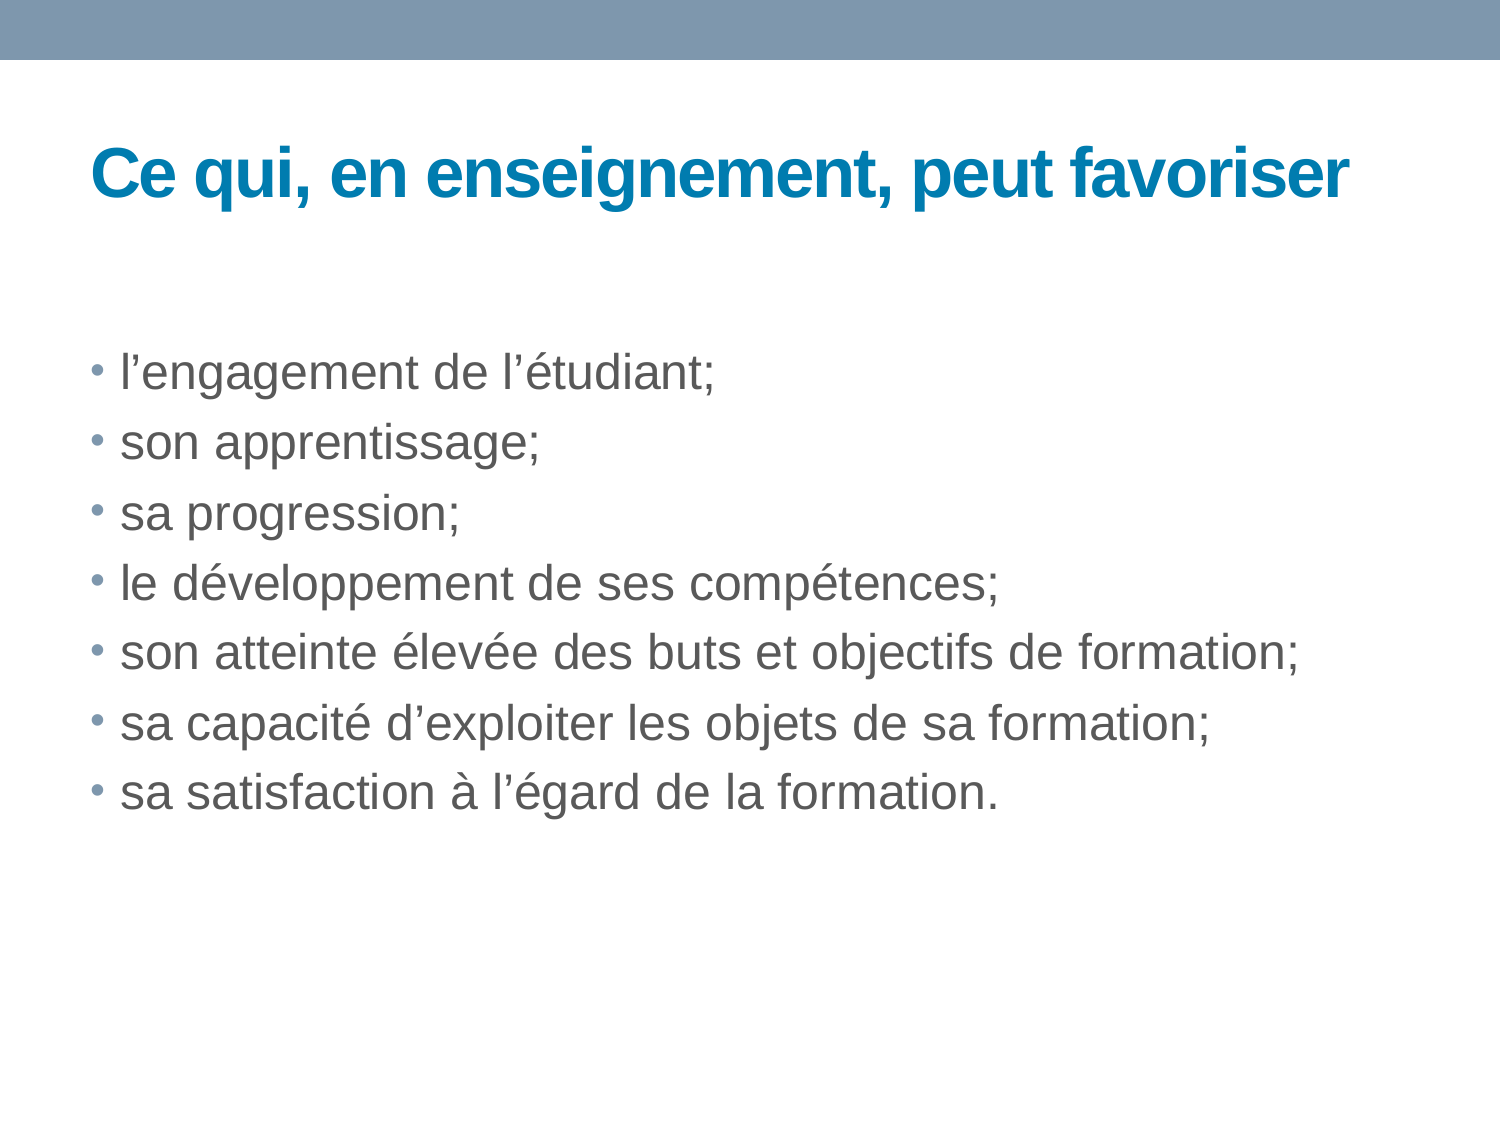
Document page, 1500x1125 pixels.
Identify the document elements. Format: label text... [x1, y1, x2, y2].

list l’engagement de l’étudiant; son apprentissage; sa progression; le développement de ses compétences; son atteinte élevée des buts et objectifs de formation; sa capacité d’exploiter les objets de sa formation; sa satisfaction à l’égard de la formation. [75, 262, 1425, 1063]
title Ce qui, en enseignement, peut favoriser [75, 87, 1425, 250]
